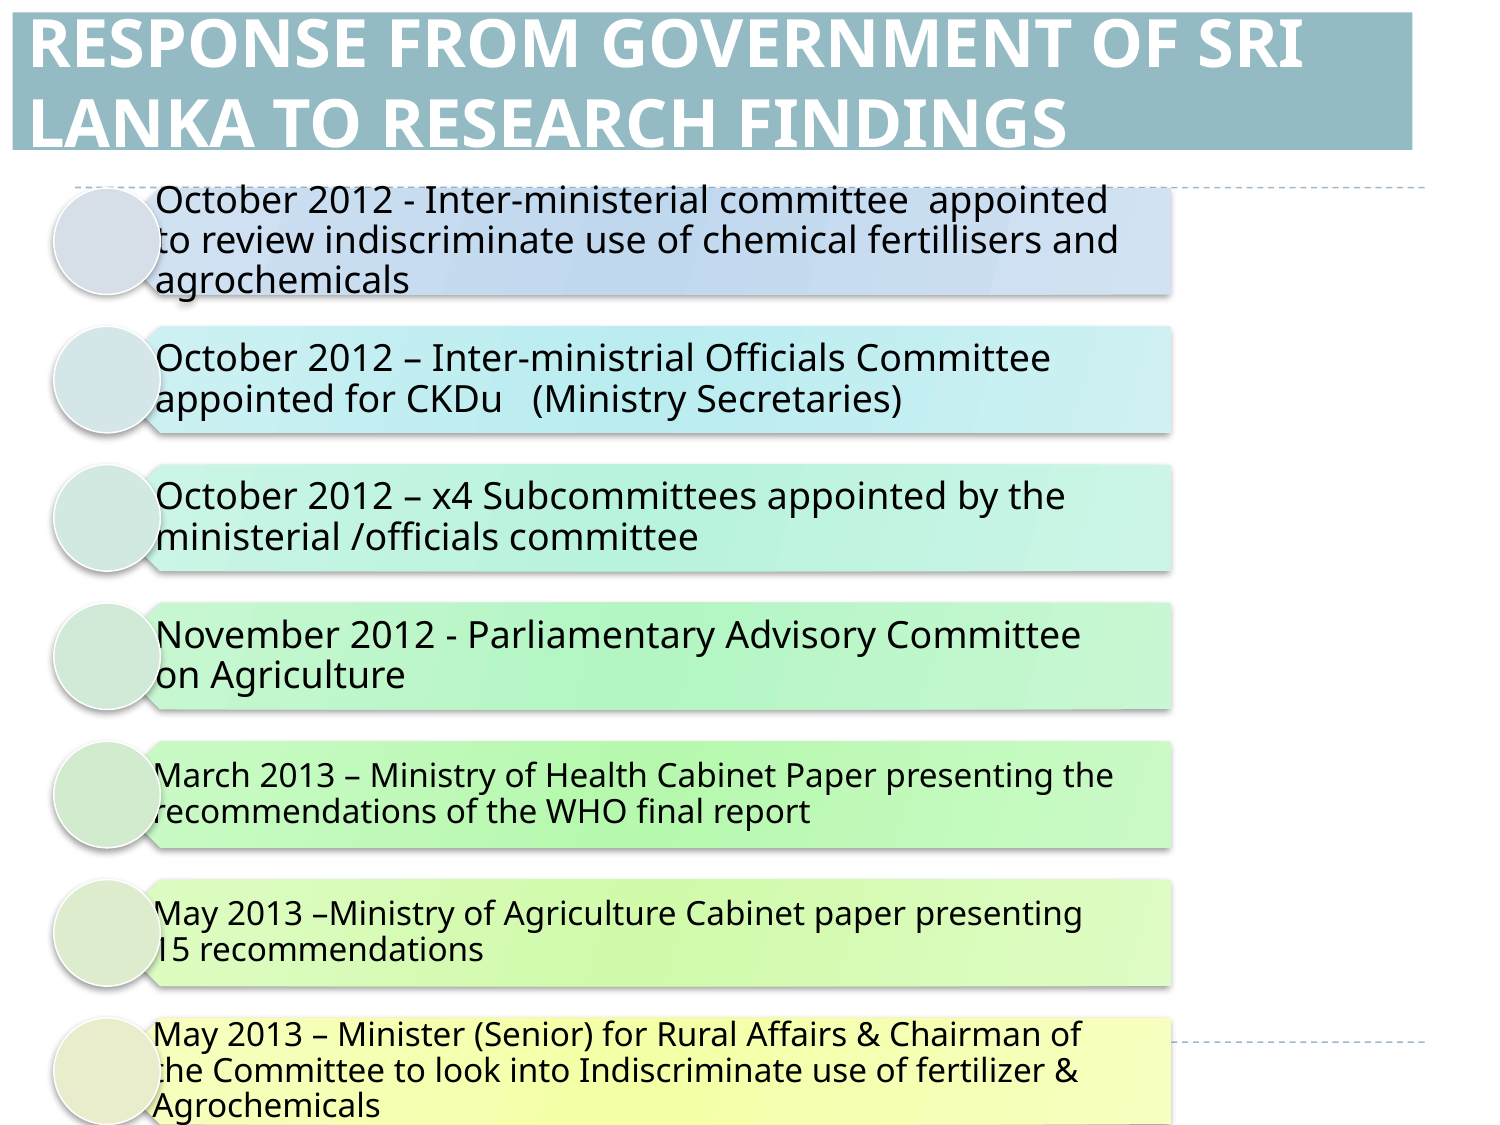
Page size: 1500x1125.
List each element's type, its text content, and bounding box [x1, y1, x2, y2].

text_box RESPONSE FROM GOVERNMENT OF SRI LANKA TO RESEARCH FINDINGS [12, 12, 1413, 150]
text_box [0, 187, 1413, 1125]
